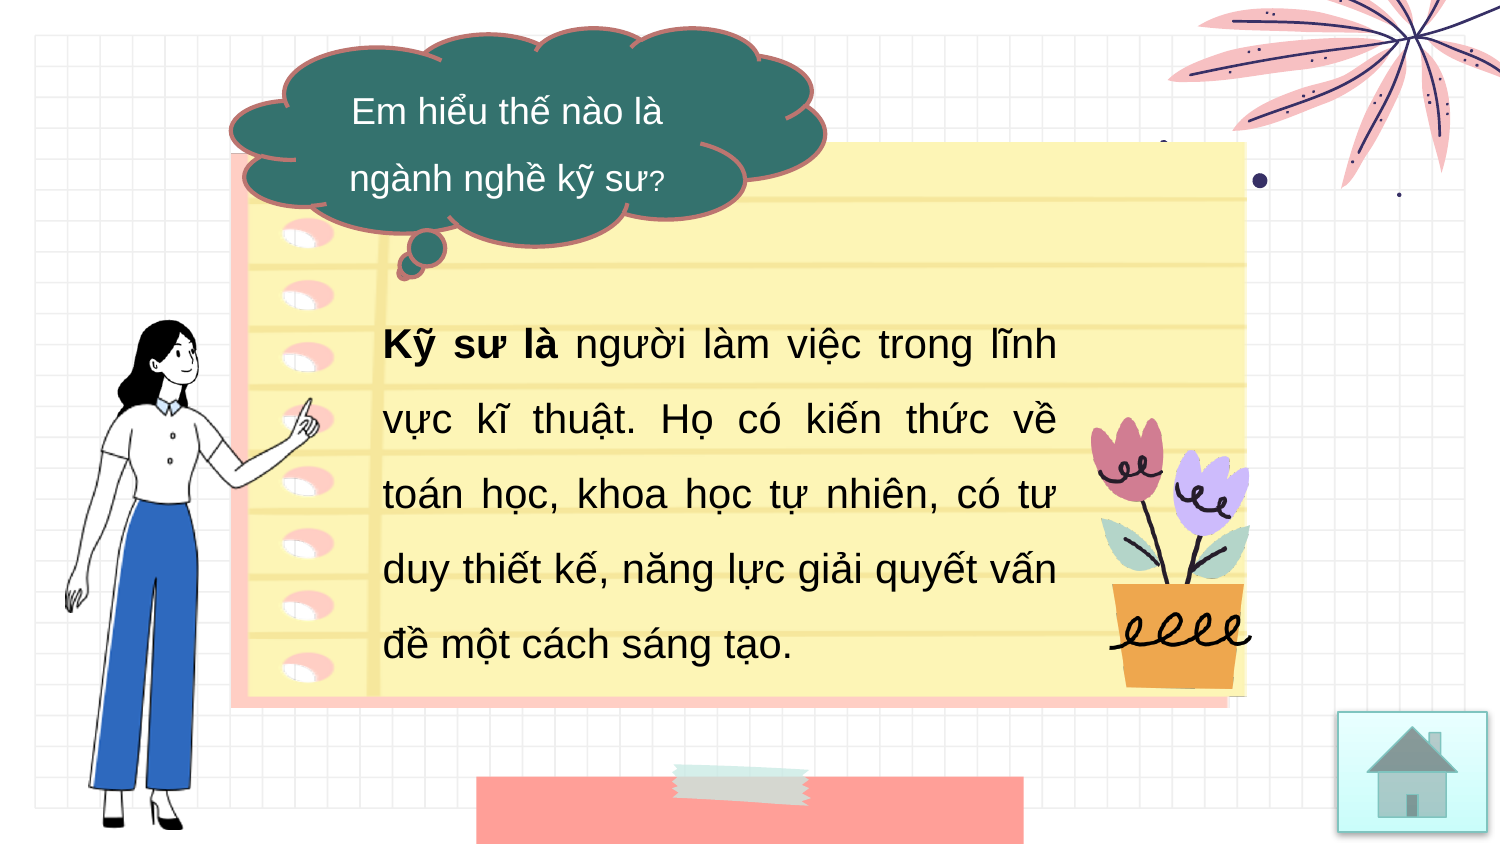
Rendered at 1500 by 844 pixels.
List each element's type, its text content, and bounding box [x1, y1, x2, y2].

text_box [1337, 711, 1488, 833]
text_box Em hiểu thế nào là ngành nghề kỹ sư? [228, 26, 828, 141]
picture [65, 142, 1252, 830]
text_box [1234, 0, 1494, 285]
